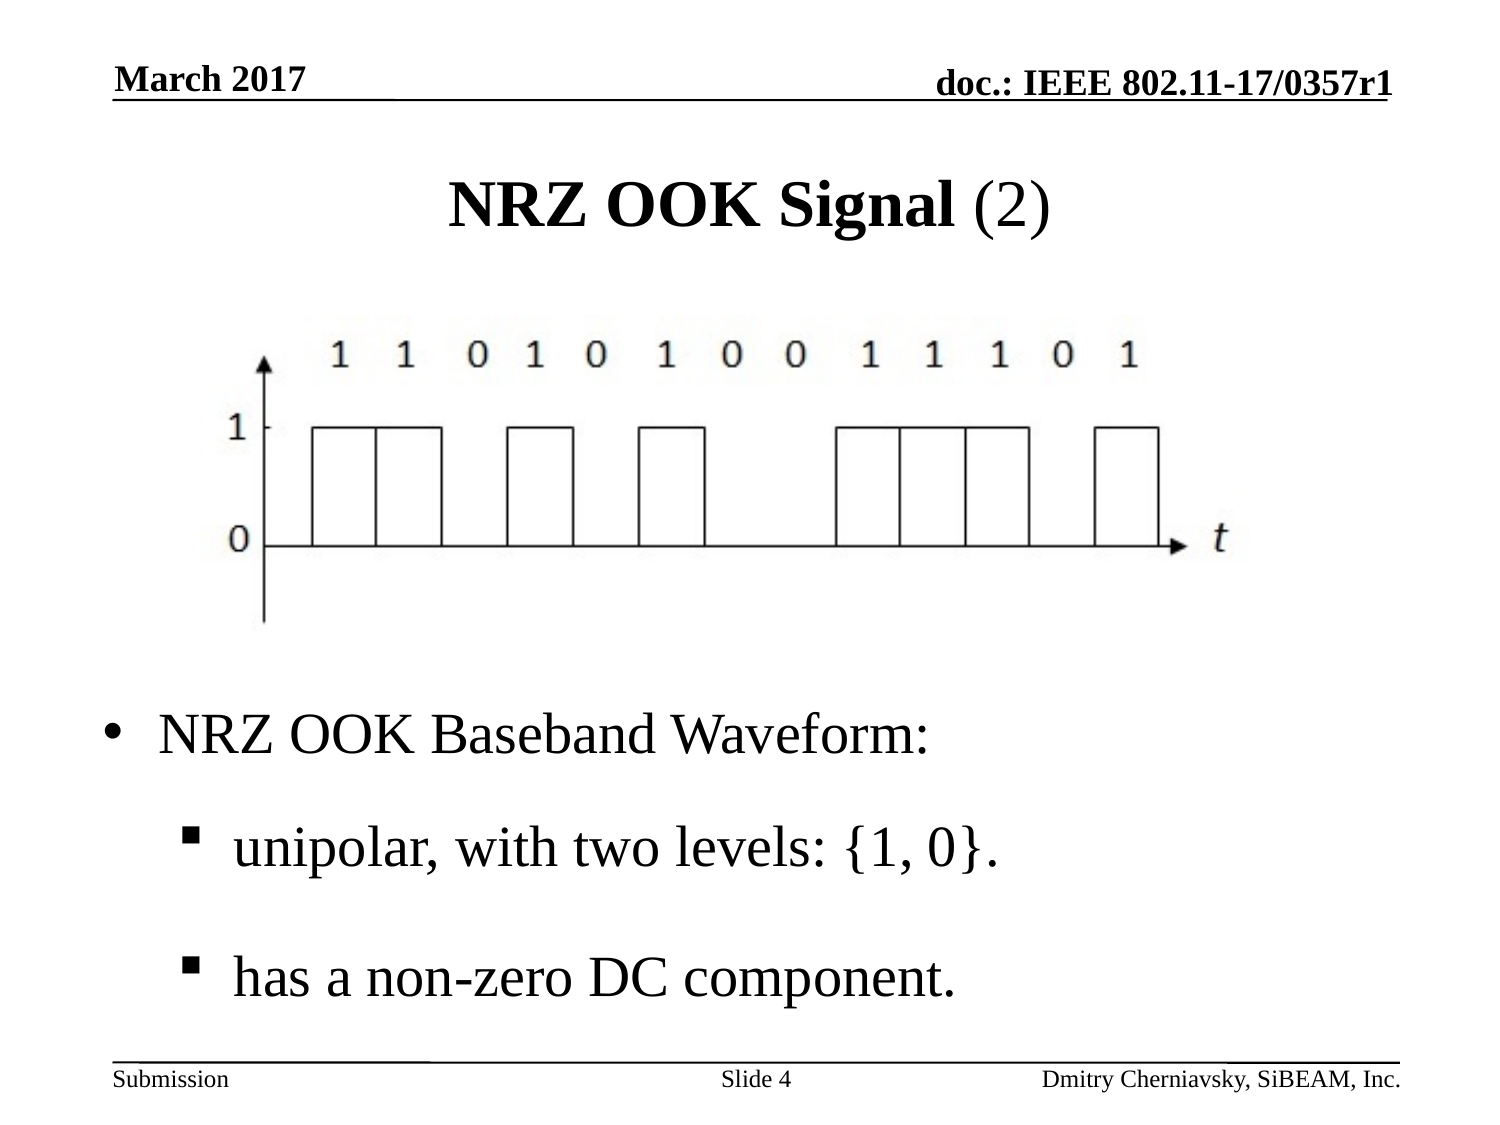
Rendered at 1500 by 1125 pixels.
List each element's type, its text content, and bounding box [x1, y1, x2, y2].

list NRZ OOK Baseband Waveform: unipolar, with two levels: {1, 0}. has a non-zero DC component. [87, 687, 1363, 1038]
footer Dmitry Cherniavsky, SiBEAM, Inc. [878, 1061, 1402, 1093]
title NRZ OOK Signal (2) [112, 112, 1388, 288]
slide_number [114, 54, 423, 100]
slide_number Slide 4 [712, 1061, 800, 1123]
picture [199, 315, 1251, 638]
